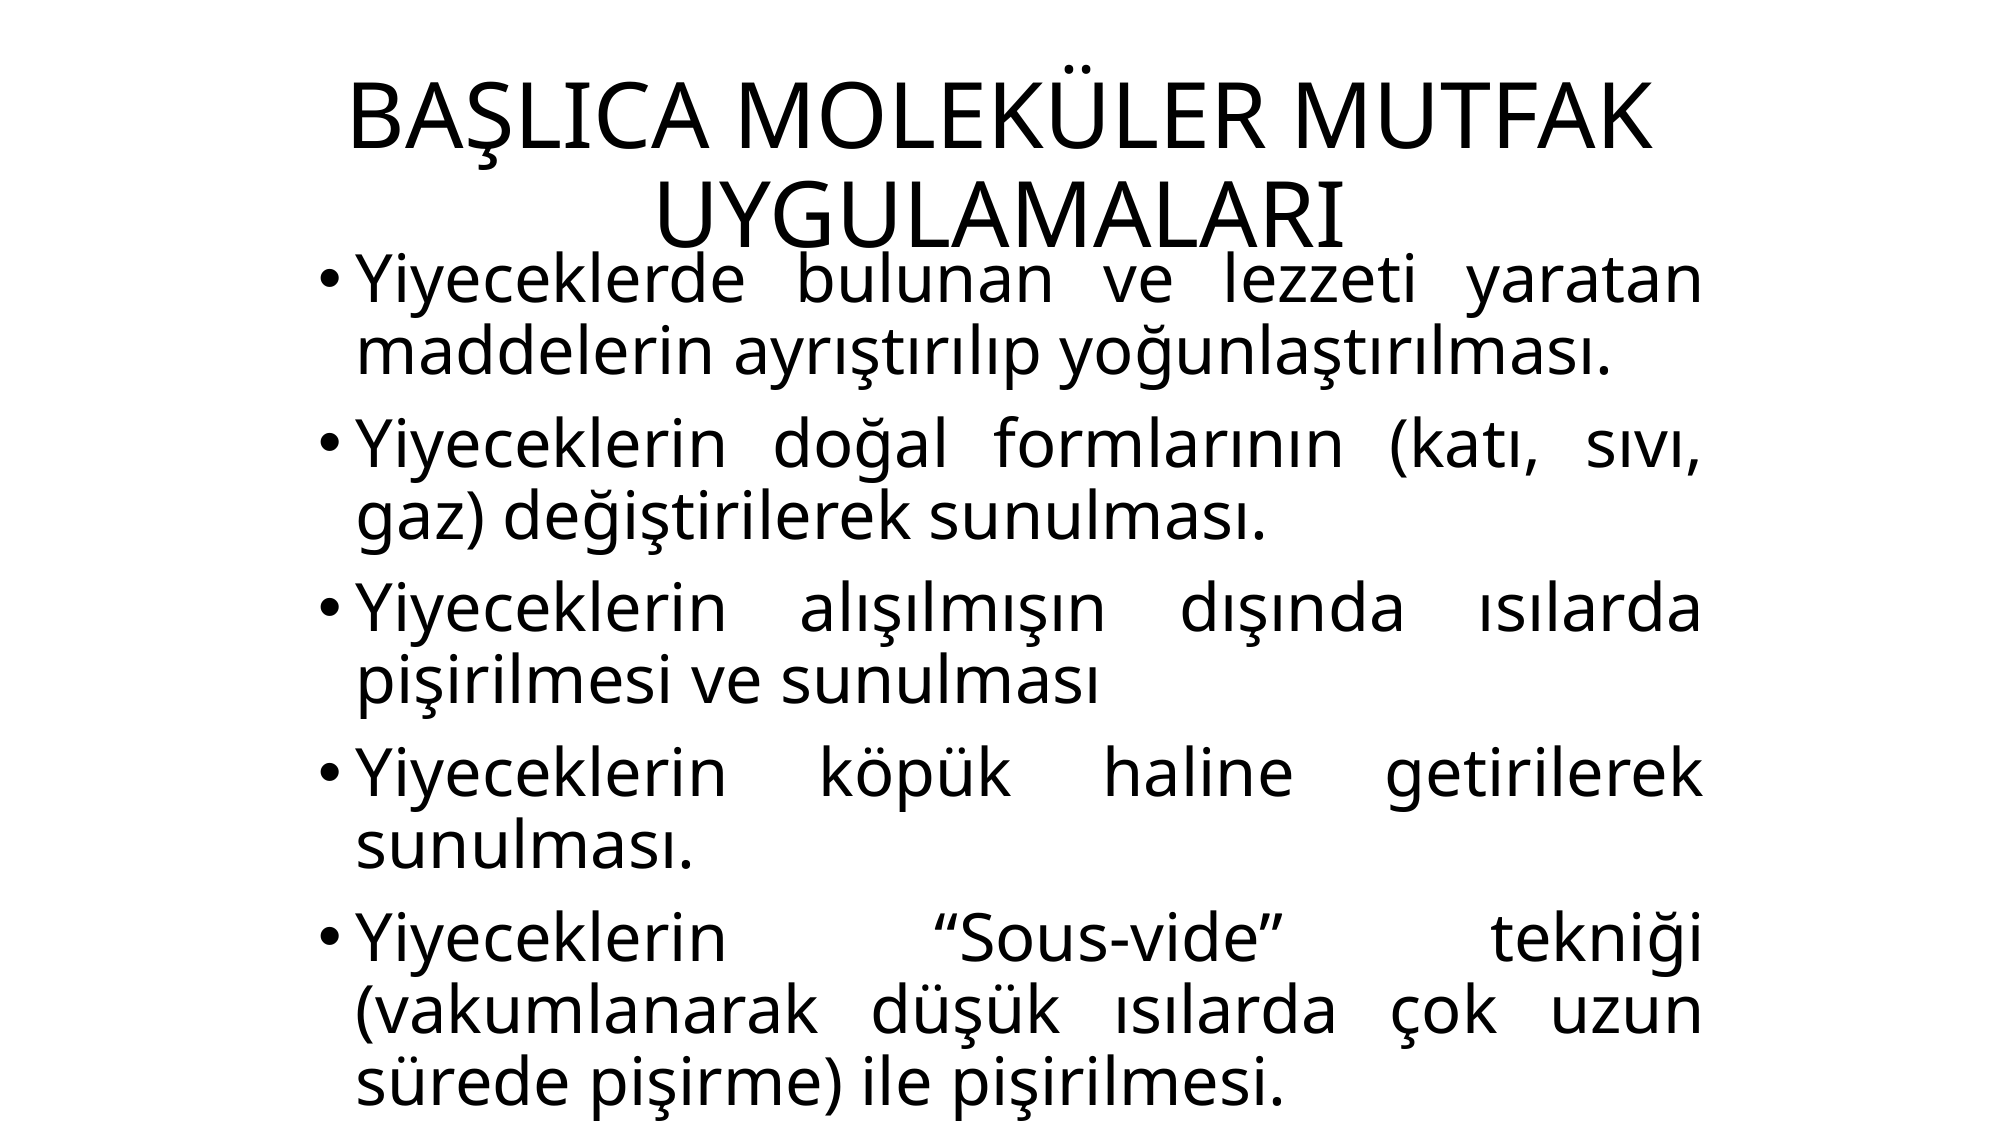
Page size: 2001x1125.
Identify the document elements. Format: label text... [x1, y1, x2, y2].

title BAŞLICA MOLEKÜLER MUTFAK UYGULAMALARI [137, 59, 1863, 278]
list Yiyeceklerde bulunan ve lezzeti yaratan maddelerin ayrıştırılıp yoğunlaştırılması. Yiyeceklerin doğal formlarının (katı, sıvı, gaz) değiştirilerek sunulması. Yiyeceklerin alışılmışın dışında ısılarda pişirilmesi ve sunulması Yiyeceklerin köpük haline getirilerek sunulması. Yiyeceklerin “Sous-vide” tekniği (vakumlanarak düşük ısılarda çok uzun sürede pişirme) ile pişirilmesi. Küreleşen sıvılar tekniği (sıvı hale getirilen yiyeceklerin küreler haline getirilerek sunulması) [303, 237, 1721, 1125]
